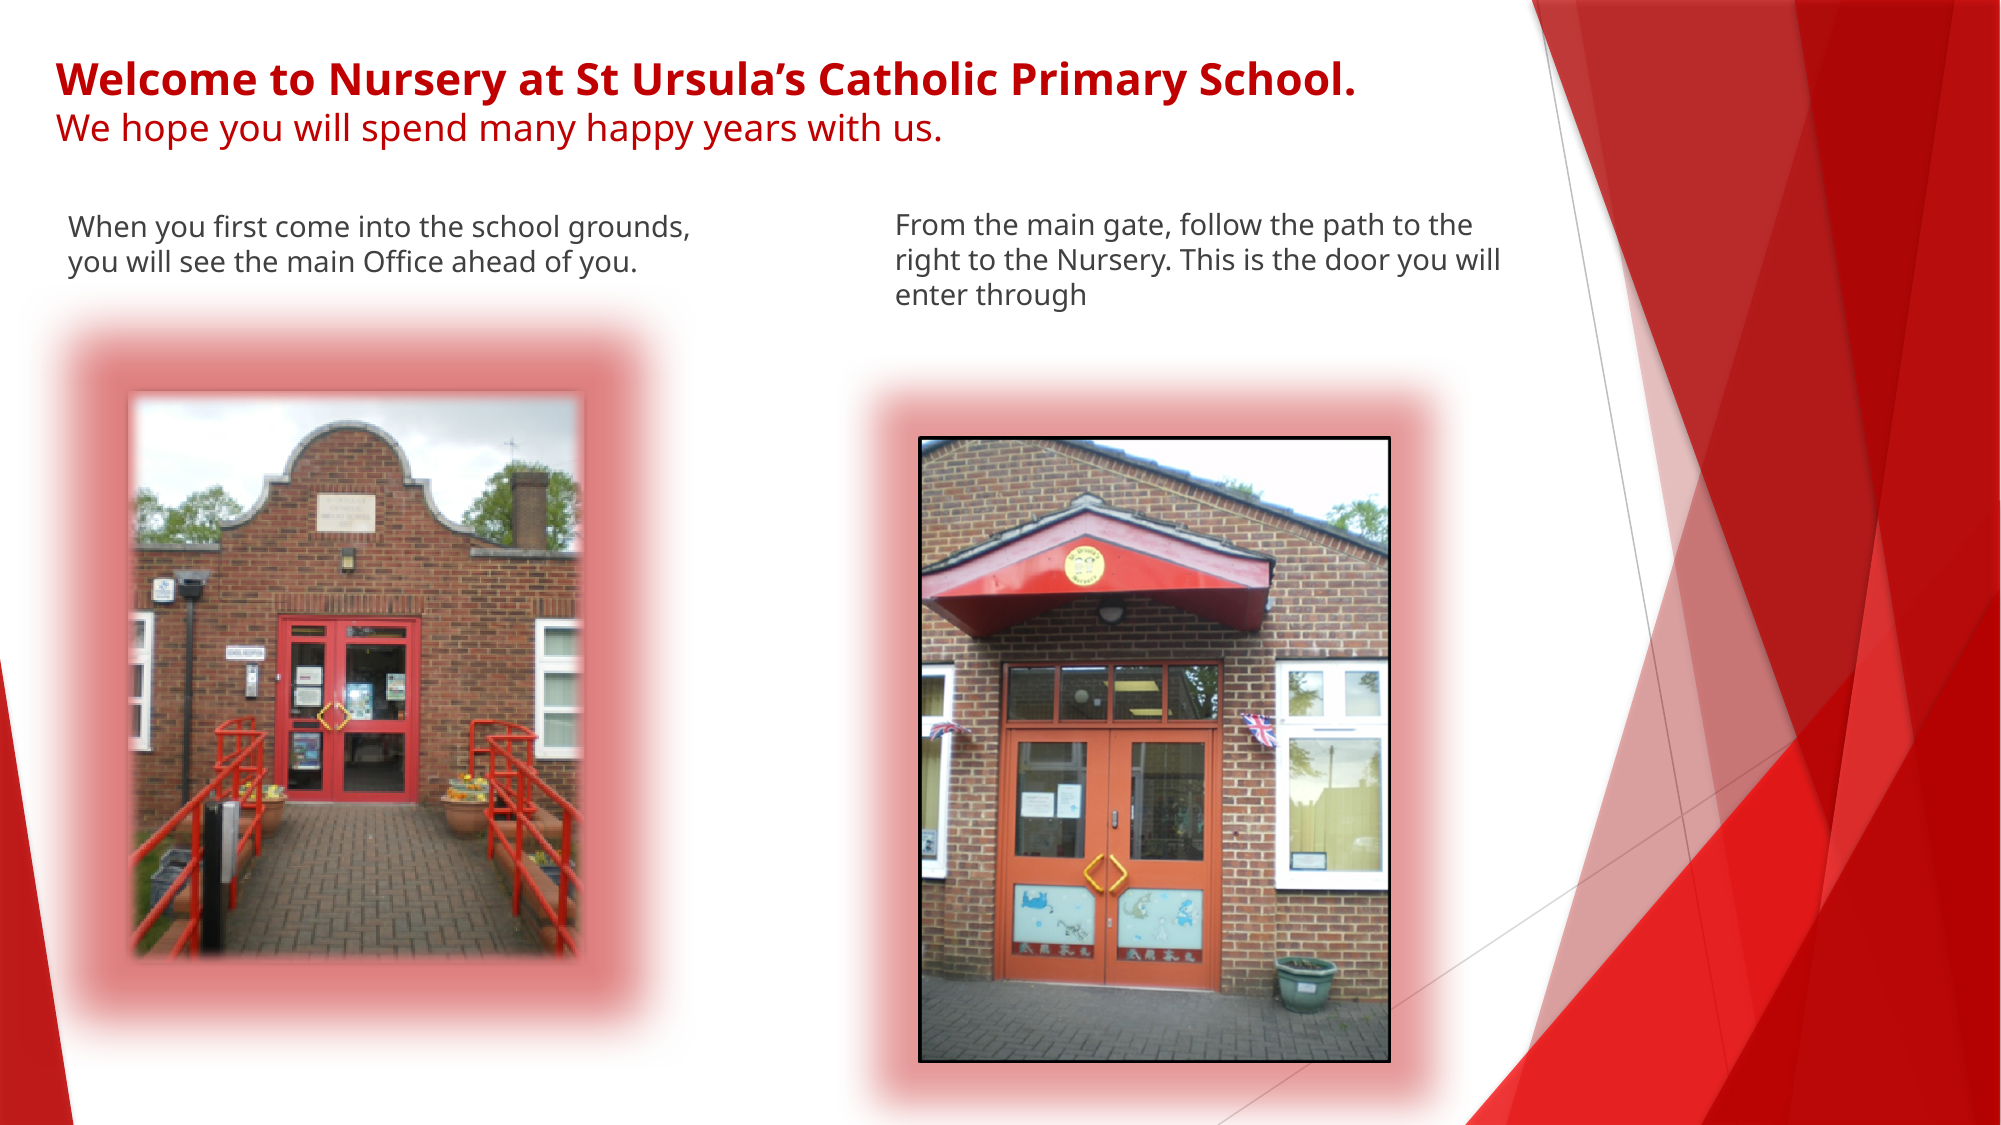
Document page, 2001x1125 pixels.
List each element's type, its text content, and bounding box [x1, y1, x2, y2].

list From the main gate, follow the path to the right to the Nursery. This is the door you will enter through [879, 231, 1543, 319]
list When you first come into the school grounds, you will see the main Office ahead of you. [53, 190, 716, 367]
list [122, 385, 591, 968]
title Welcome to Nursery at St Ursula’s Catholic Primary School. We hope you will spend many happy years with us. [40, 43, 1391, 172]
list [917, 435, 1392, 1063]
